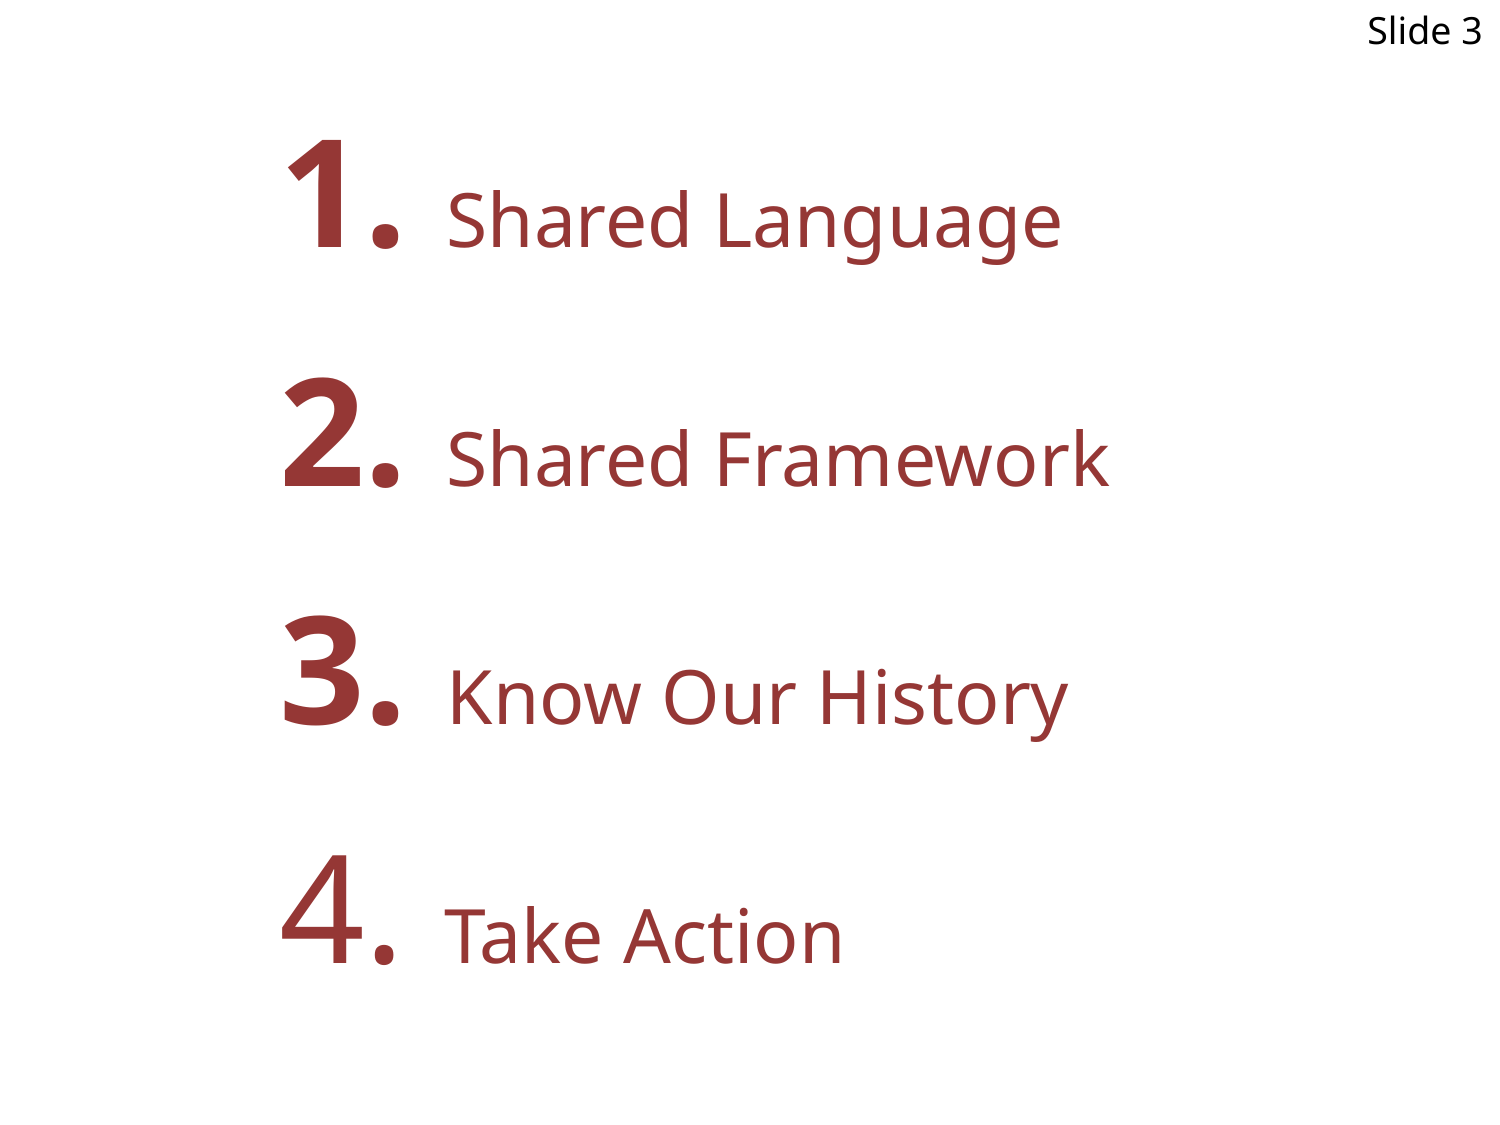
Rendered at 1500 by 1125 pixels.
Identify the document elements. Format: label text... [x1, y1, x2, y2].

text_box Slide 3 [1352, 0, 1500, 60]
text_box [264, 89, 1500, 836]
text_box 4. Take Action [264, 842, 1500, 1001]
